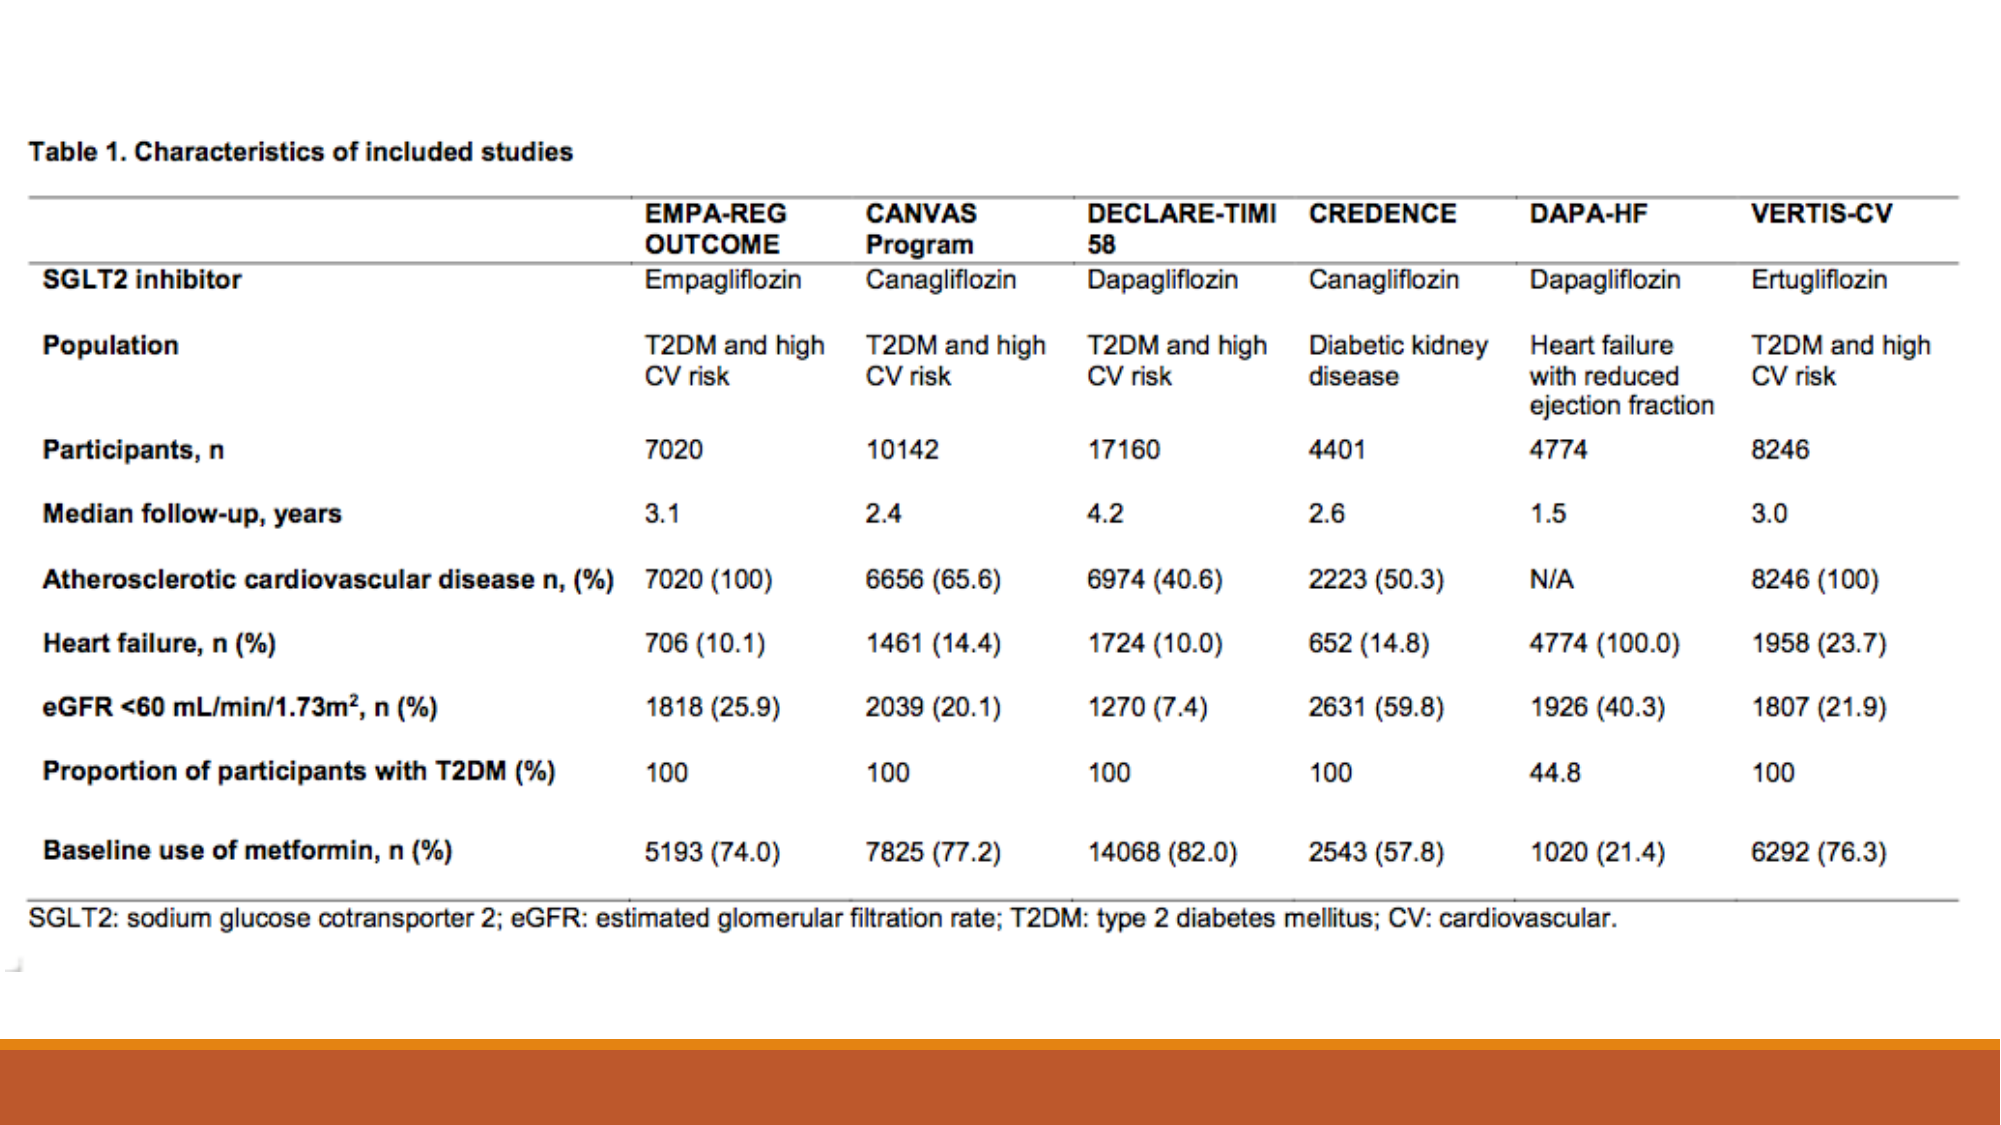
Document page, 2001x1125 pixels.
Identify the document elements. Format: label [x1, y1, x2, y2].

picture [4, 113, 2000, 972]
